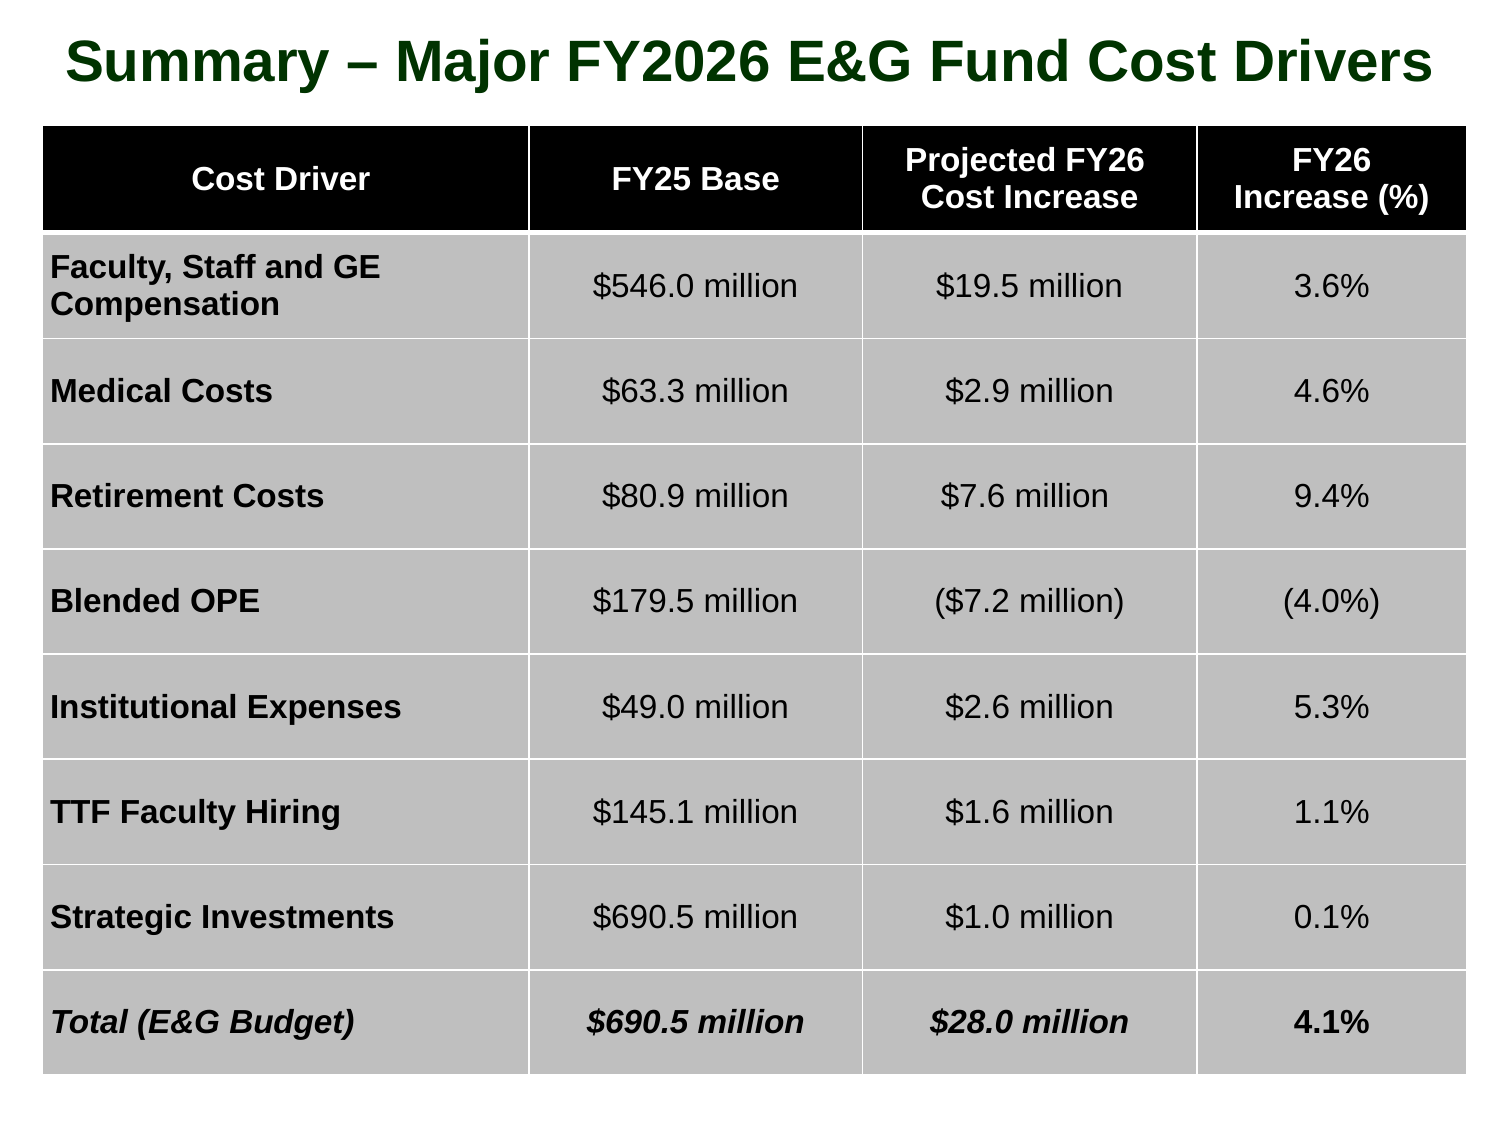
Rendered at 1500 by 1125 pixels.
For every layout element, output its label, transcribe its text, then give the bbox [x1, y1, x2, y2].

table_cell TTF Faculty Hiring [43, 760, 528, 864]
table_cell $179.5 million [530, 550, 862, 653]
table_cell $49.0 million [530, 655, 862, 758]
table_cell Institutional Expenses [43, 655, 528, 758]
table_cell $690.5 million [530, 971, 862, 1074]
table_cell $546.0 million [530, 235, 862, 338]
table_cell 9.4% [1198, 445, 1466, 548]
table_cell Medical Costs [43, 339, 528, 443]
table_cell (4.0%) [1198, 550, 1466, 653]
table_cell $1.0 million [863, 865, 1196, 969]
table_cell 0.1% [1198, 865, 1466, 969]
table_header FY26 Increase (%) [1198, 126, 1466, 230]
table_cell Blended OPE [43, 550, 528, 653]
table_cell Faculty, Staff and GE Compensation [43, 235, 528, 338]
table_cell $690.5 million [530, 865, 862, 969]
table_header Projected FY26 Cost Increase [863, 126, 1196, 230]
table_header FY25 Base [530, 126, 862, 230]
table_cell $63.3 million [530, 339, 862, 443]
table_cell $145.1 million [530, 760, 862, 864]
table_cell 4.1% [1198, 971, 1466, 1074]
table_cell 4.6% [1198, 339, 1466, 443]
table_cell $2.9 million [863, 339, 1196, 443]
table_cell $1.6 million [863, 760, 1196, 864]
text_box Summary – Major FY2026 E&G Fund Cost Drivers [32, 6, 1468, 110]
table_cell Retirement Costs [43, 445, 528, 548]
table_cell Strategic Investments [43, 865, 528, 969]
table_cell $28.0 million [863, 971, 1196, 1074]
table_cell Total (E&G Budget) [43, 971, 528, 1074]
table_cell $2.6 million [863, 655, 1196, 758]
table_cell 3.6% [1198, 235, 1466, 338]
table_cell ($7.2 million) [863, 550, 1196, 653]
table_cell $19.5 million [863, 235, 1196, 338]
table_cell 1.1% [1198, 760, 1466, 864]
table_cell $7.6 million [863, 445, 1196, 548]
table_cell $80.9 million [530, 445, 862, 548]
table_cell 5.3% [1198, 655, 1466, 758]
table_header Cost Driver [43, 126, 528, 230]
